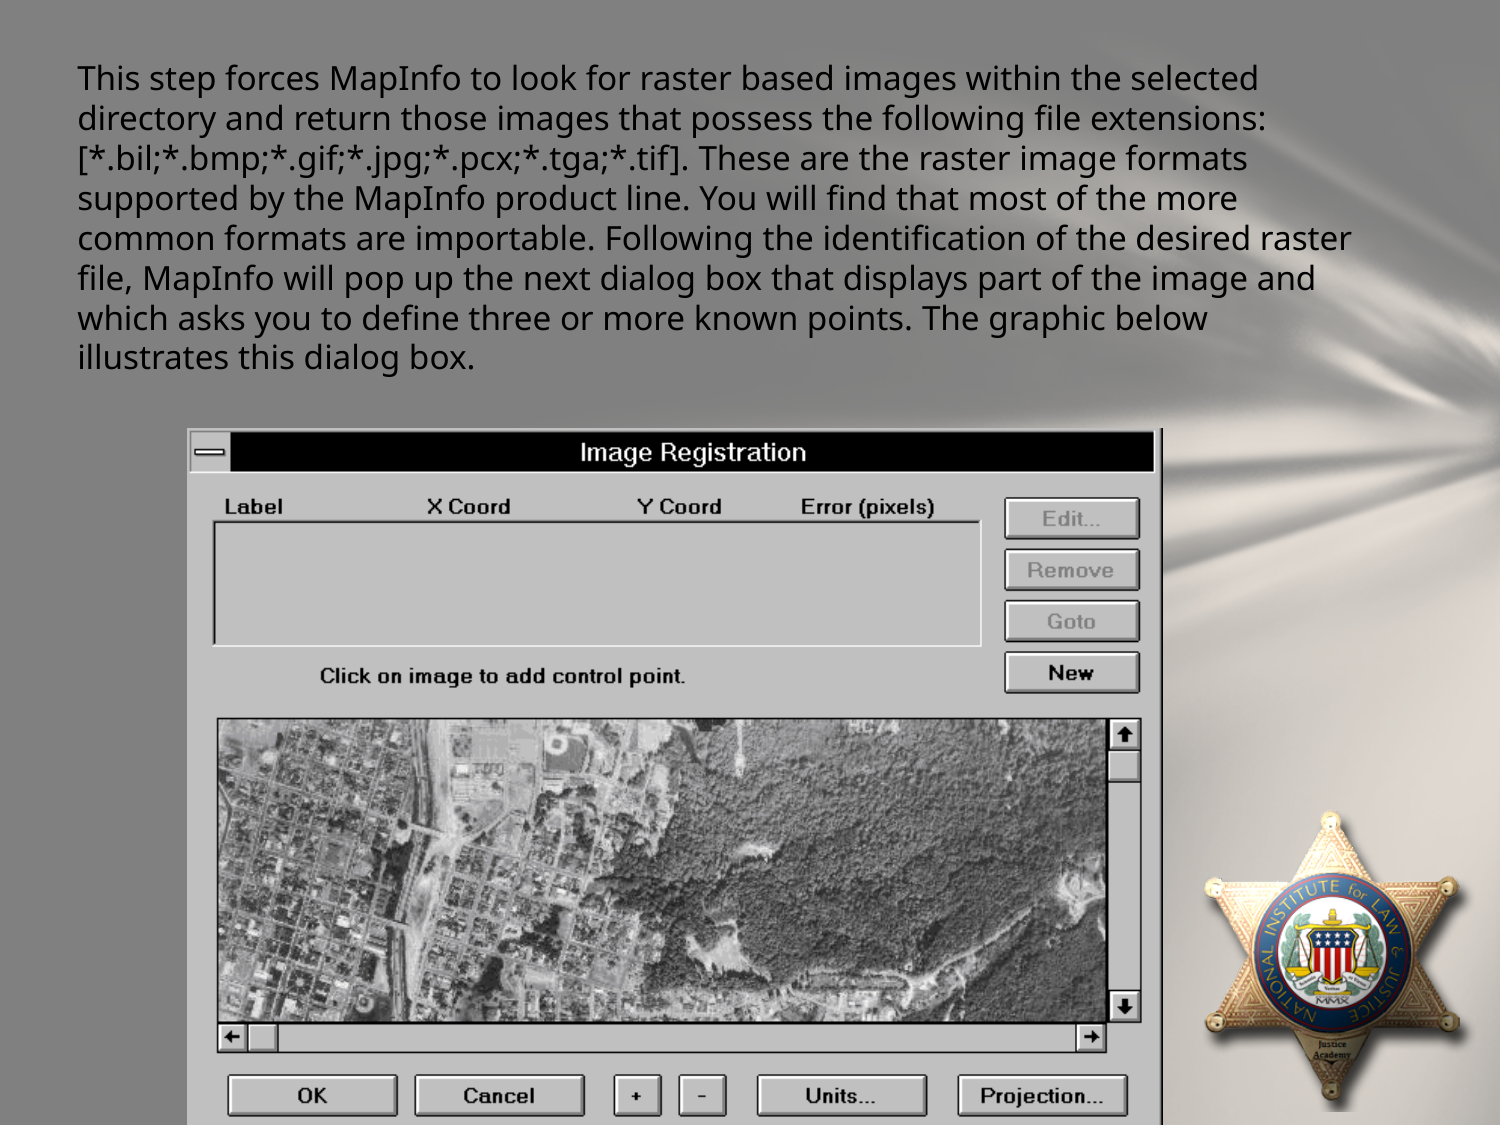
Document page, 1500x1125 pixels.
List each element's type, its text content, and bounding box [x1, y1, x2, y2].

text_box This step forces MapInfo to look for raster based images within the selected directory and return those images that possess the following file extensions: [*.bil;*.bmp;*.gif;*.jpg;*.pcx;*.tga;*.tif]. These are the raster image formats supported by the MapInfo product line. You will find that most of the more common formats are importable. Following the identification of the desired raster file, MapInfo will pop up the next dialog box that displays part of the image and which asks you to define three or more known points. The graphic below illustrates this dialog box. [62, 49, 1375, 385]
picture [187, 428, 1163, 1125]
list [1174, 799, 1487, 1112]
